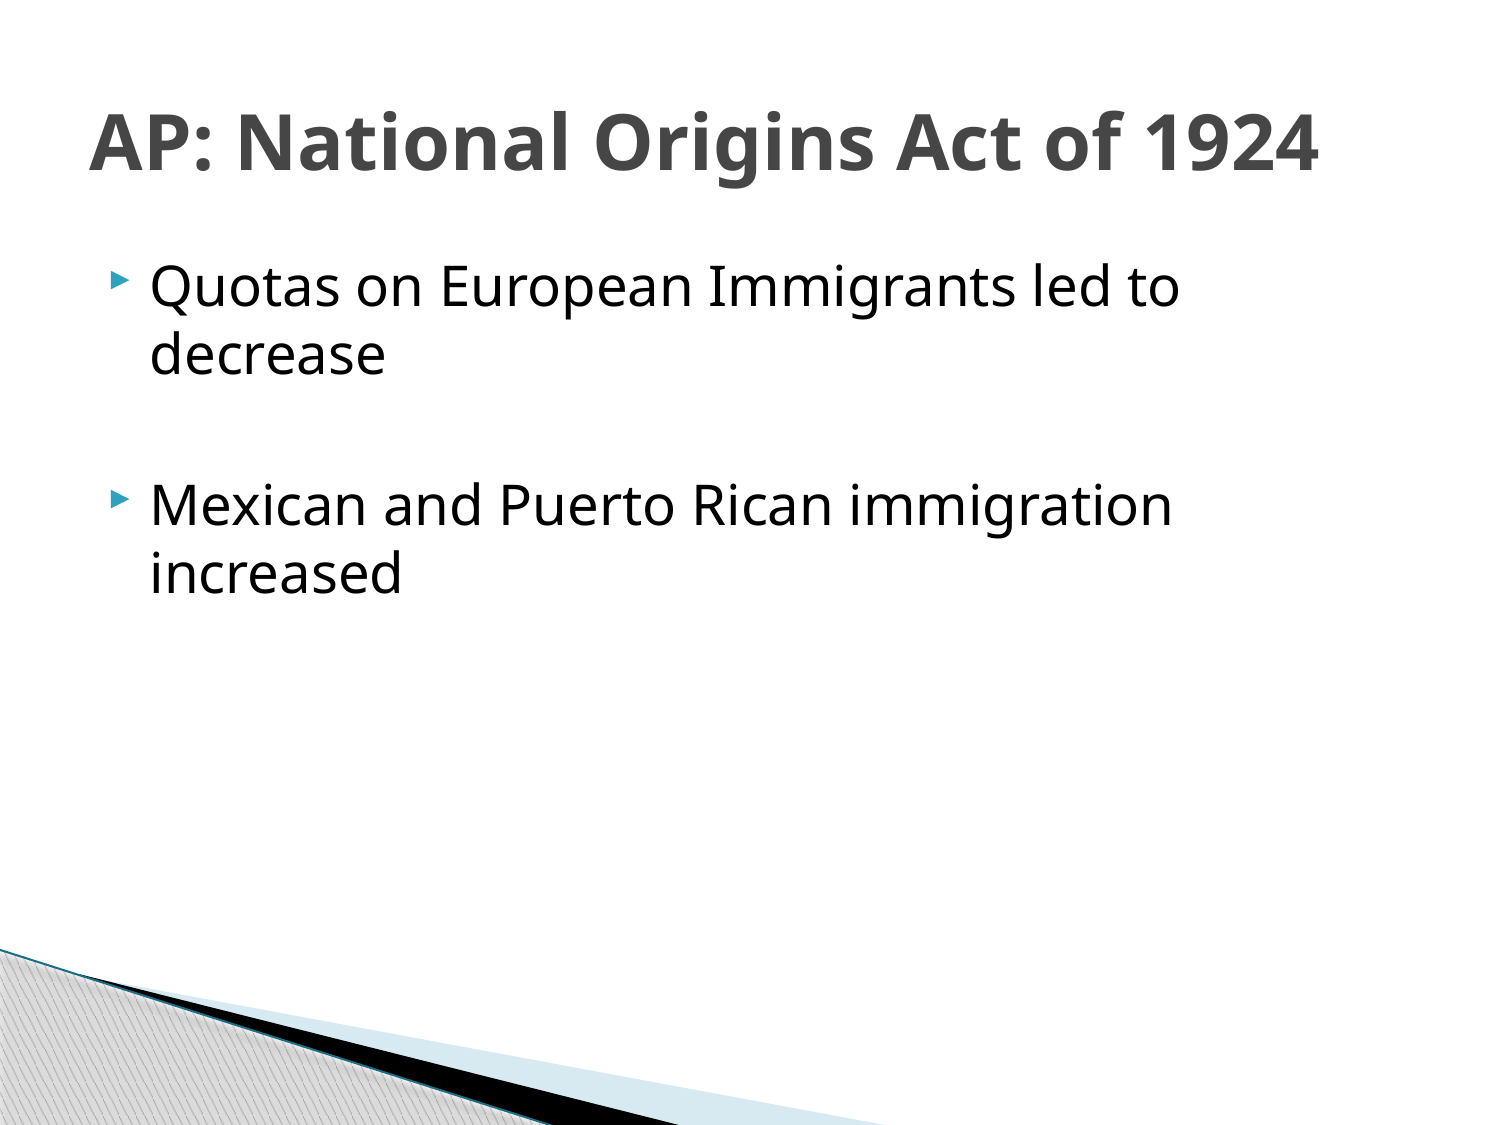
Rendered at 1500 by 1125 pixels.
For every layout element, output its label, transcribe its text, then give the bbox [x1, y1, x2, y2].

title AP: National Origins Act of 1924 [75, 45, 1425, 233]
list Quotas on European Immigrants led to decrease Mexican and Puerto Rican immigration increased [75, 243, 1425, 986]
